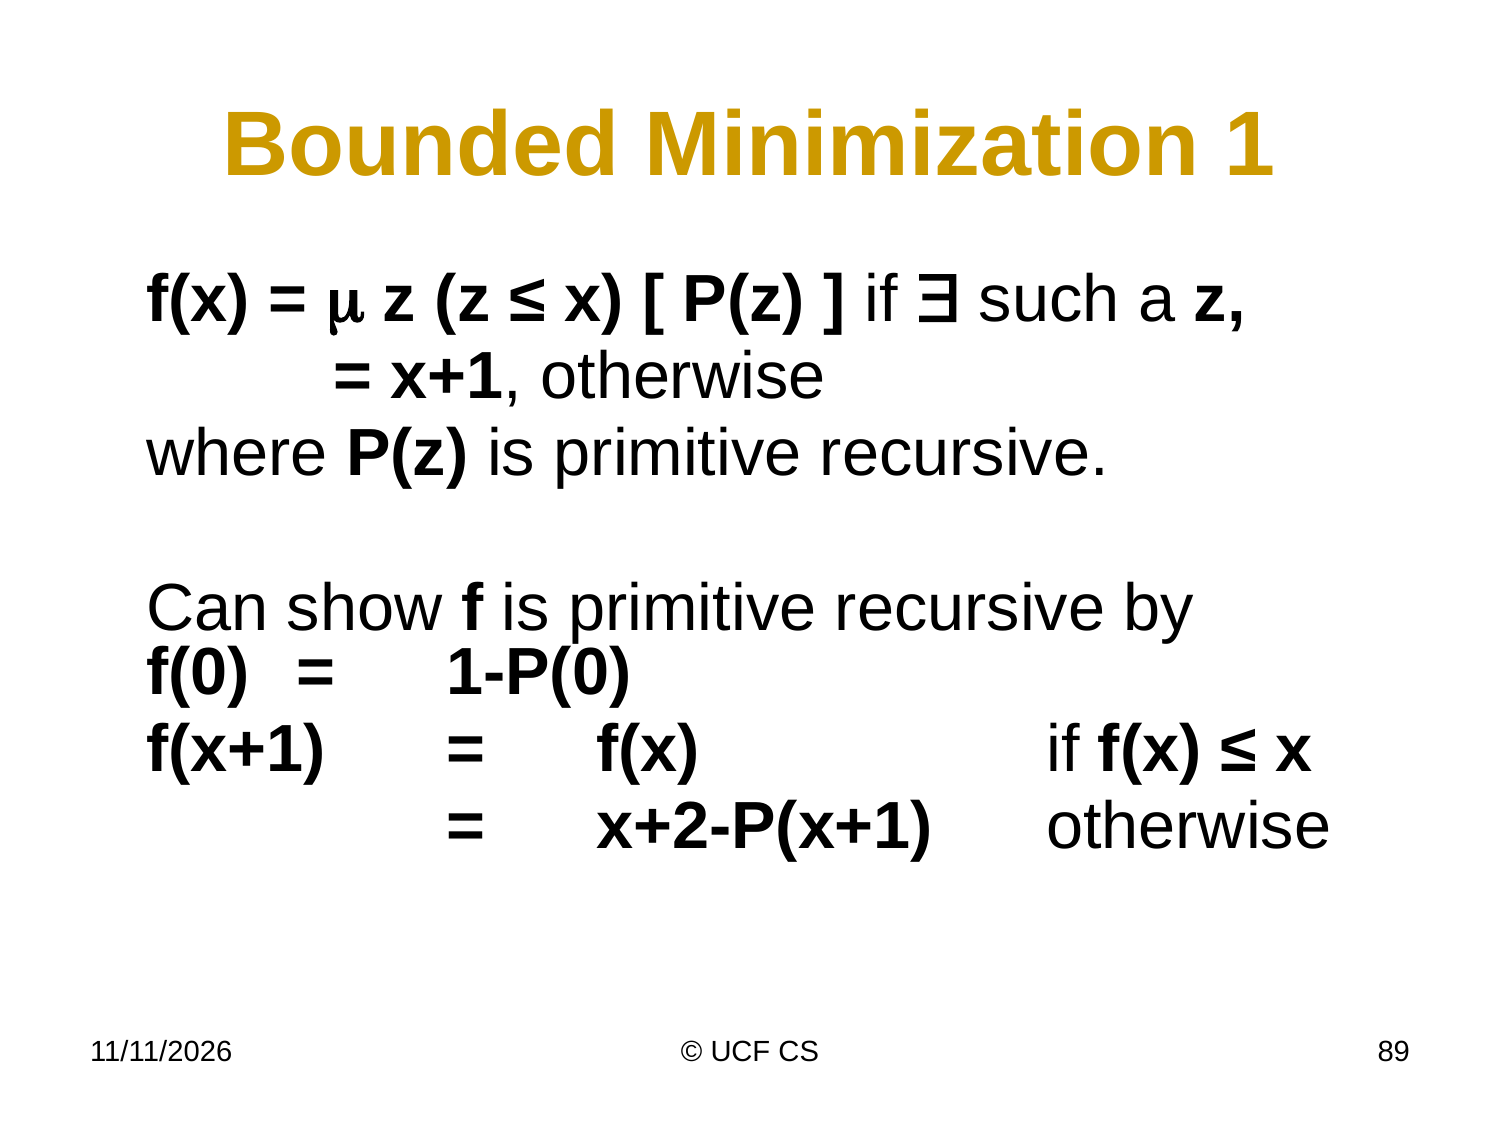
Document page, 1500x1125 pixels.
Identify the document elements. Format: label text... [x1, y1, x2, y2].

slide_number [74, 1024, 426, 1103]
footer © UCF CS [512, 1024, 988, 1103]
title Bounded Minimization 1 [75, 45, 1425, 233]
list f(x) = m z (z ≤ x) [ P(z) ] if  such a z, = x+1, otherwise where P(z) is primitive recursive. Can show f is primitive recursive by f(0) = 1-P(0) f(x+1) = f(x) if f(x) ≤ x = x+2-P(x+1) otherwise [75, 262, 1425, 1005]
slide_number 89 [1074, 1024, 1426, 1103]
